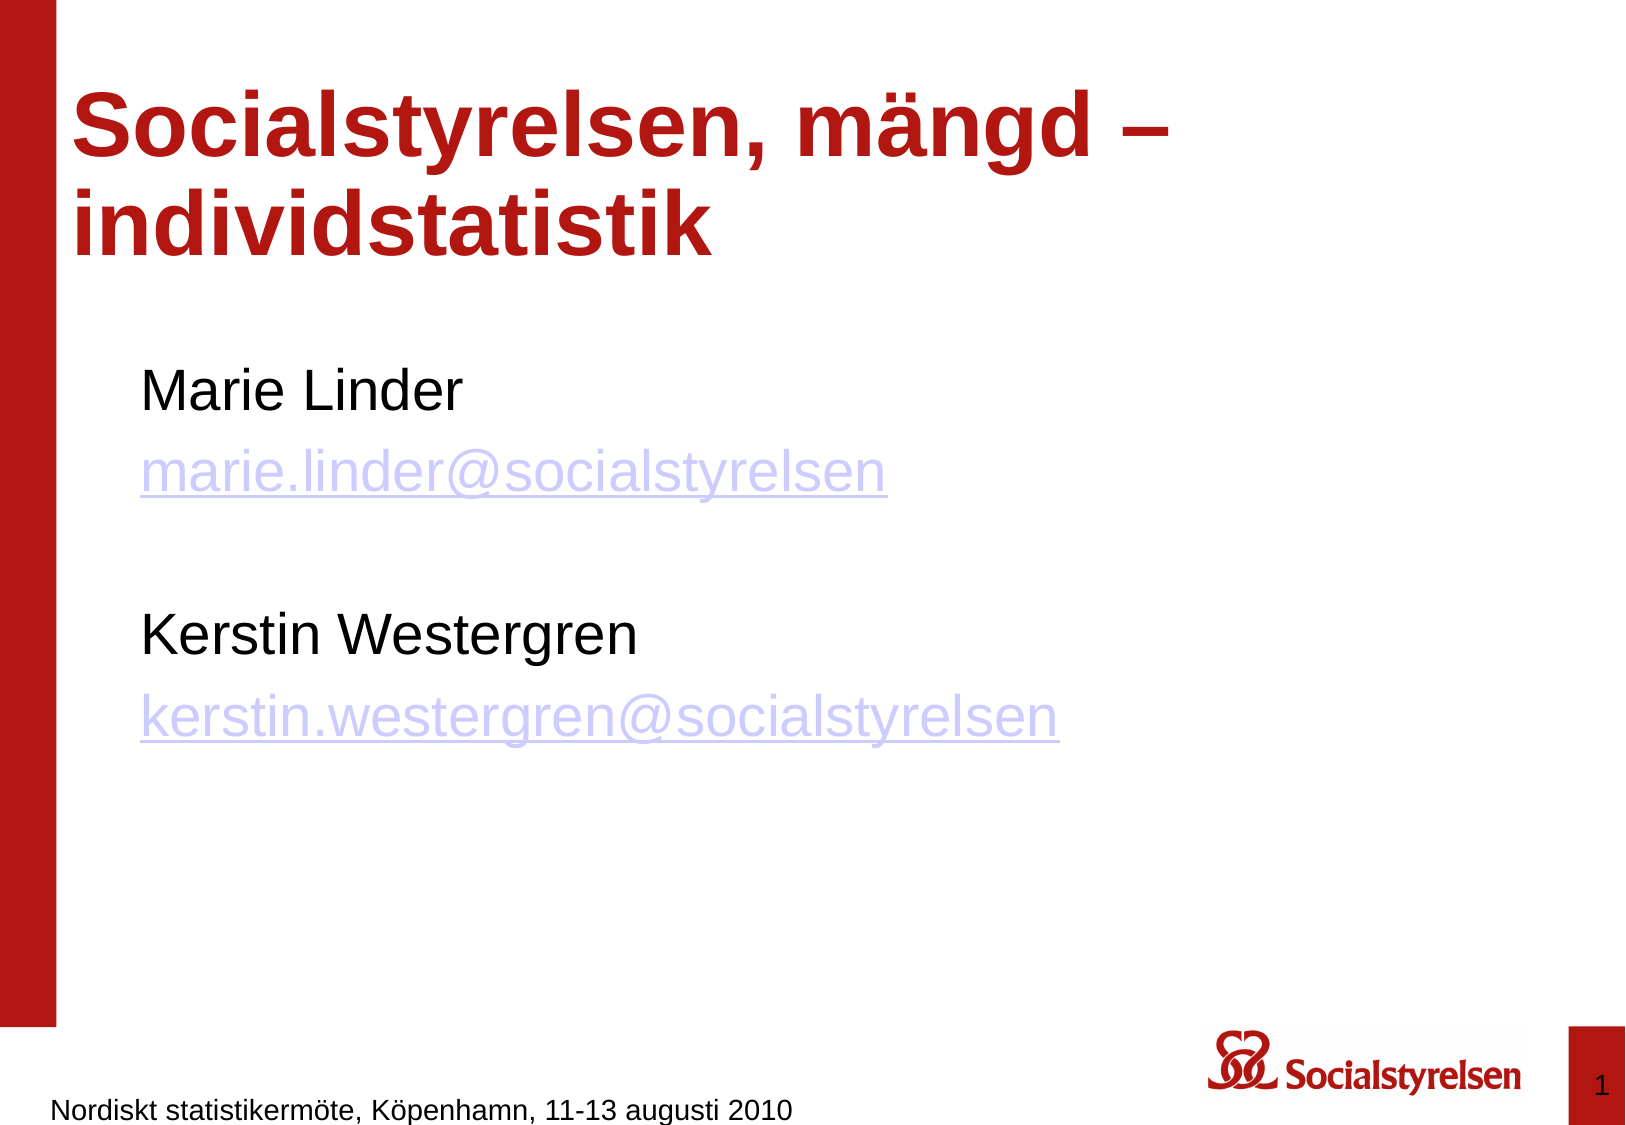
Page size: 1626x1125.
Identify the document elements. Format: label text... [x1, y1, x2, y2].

list Marie Linder marie.linder@socialstyrelsen Kerstin Westergren kerstin.westergren@socialstyrelsen [124, 262, 1504, 988]
picture [1201, 1023, 1528, 1099]
title Socialstyrelsen, mängd – individstatistik [56, 89, 1625, 374]
